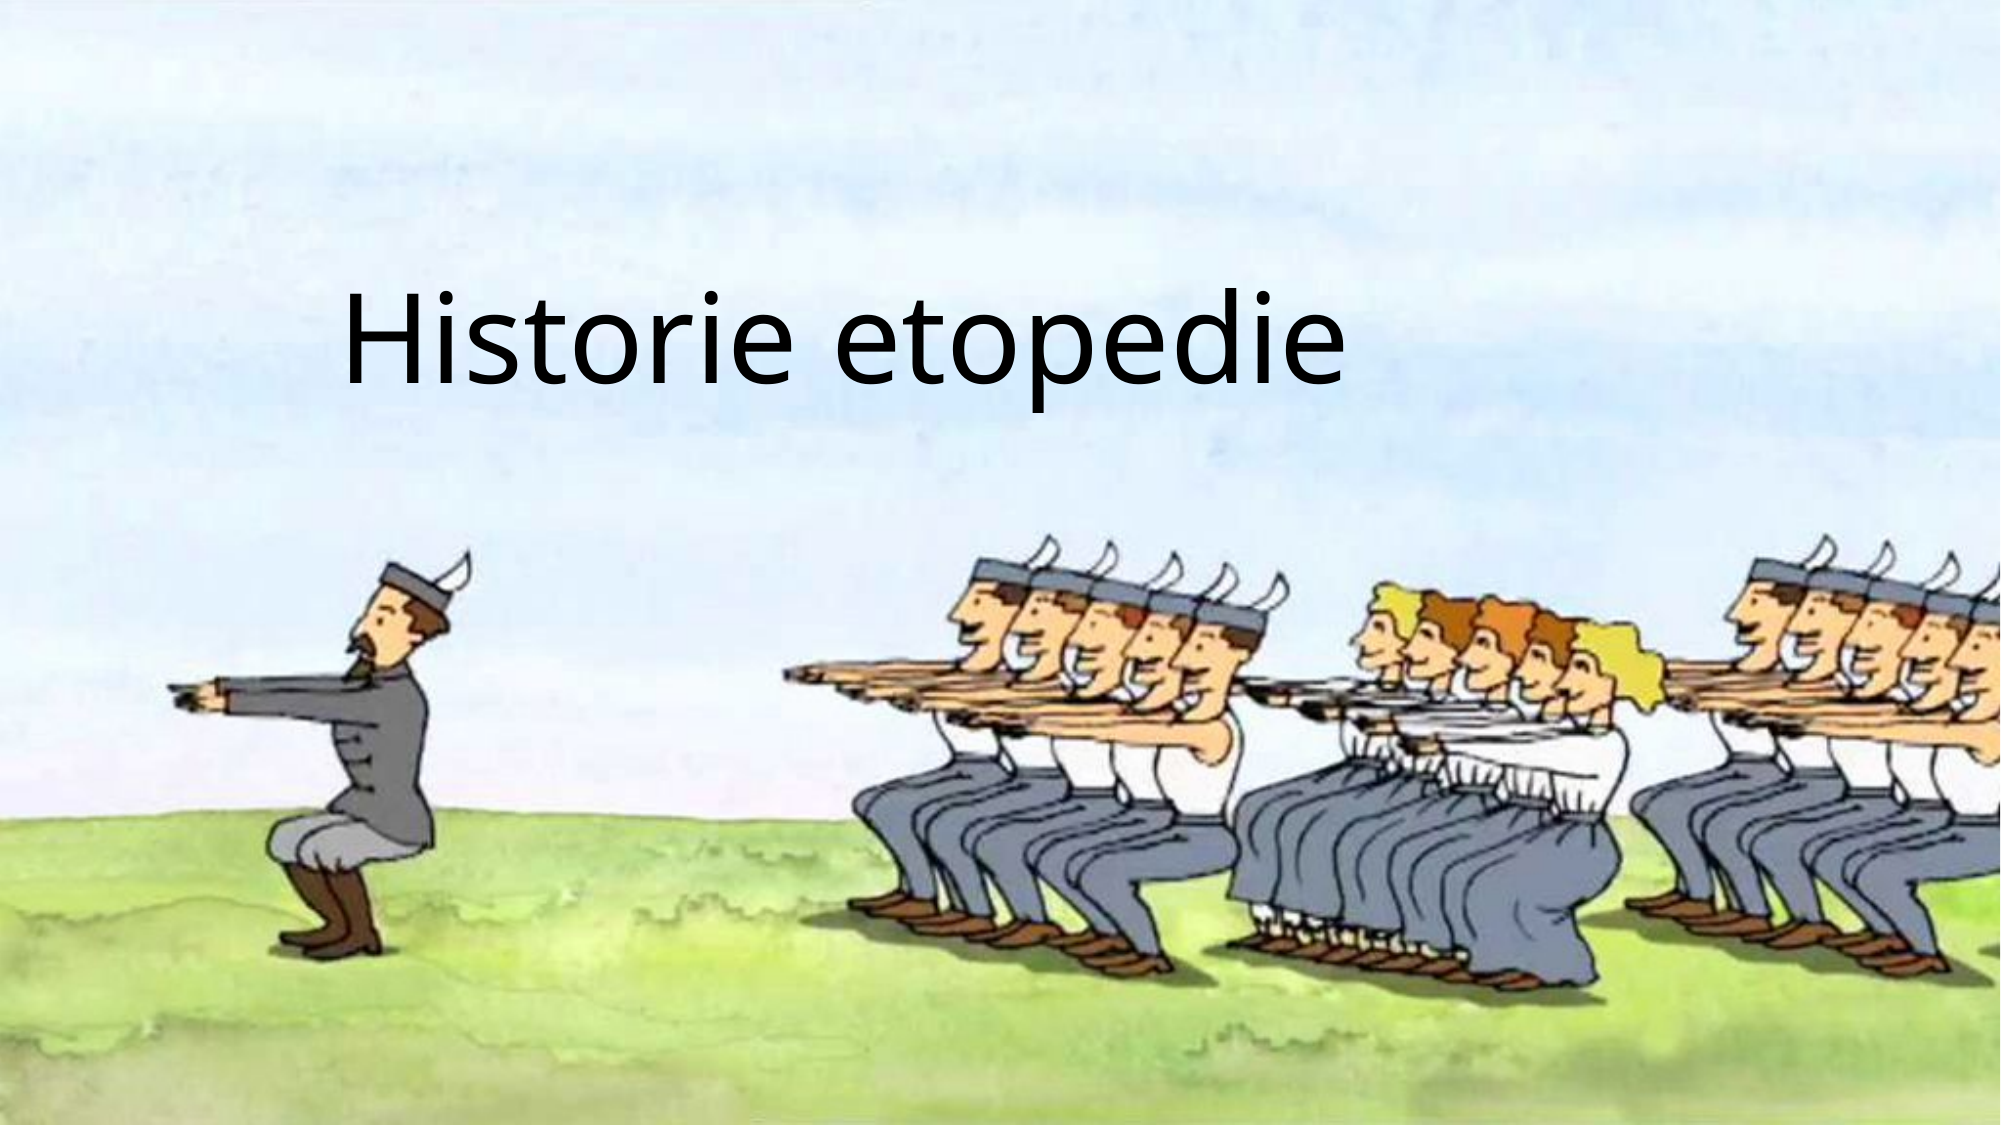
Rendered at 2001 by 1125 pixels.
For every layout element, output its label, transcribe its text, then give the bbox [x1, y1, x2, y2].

picture [0, 0, 2001, 1125]
title Historie etopedie [99, 58, 1622, 419]
